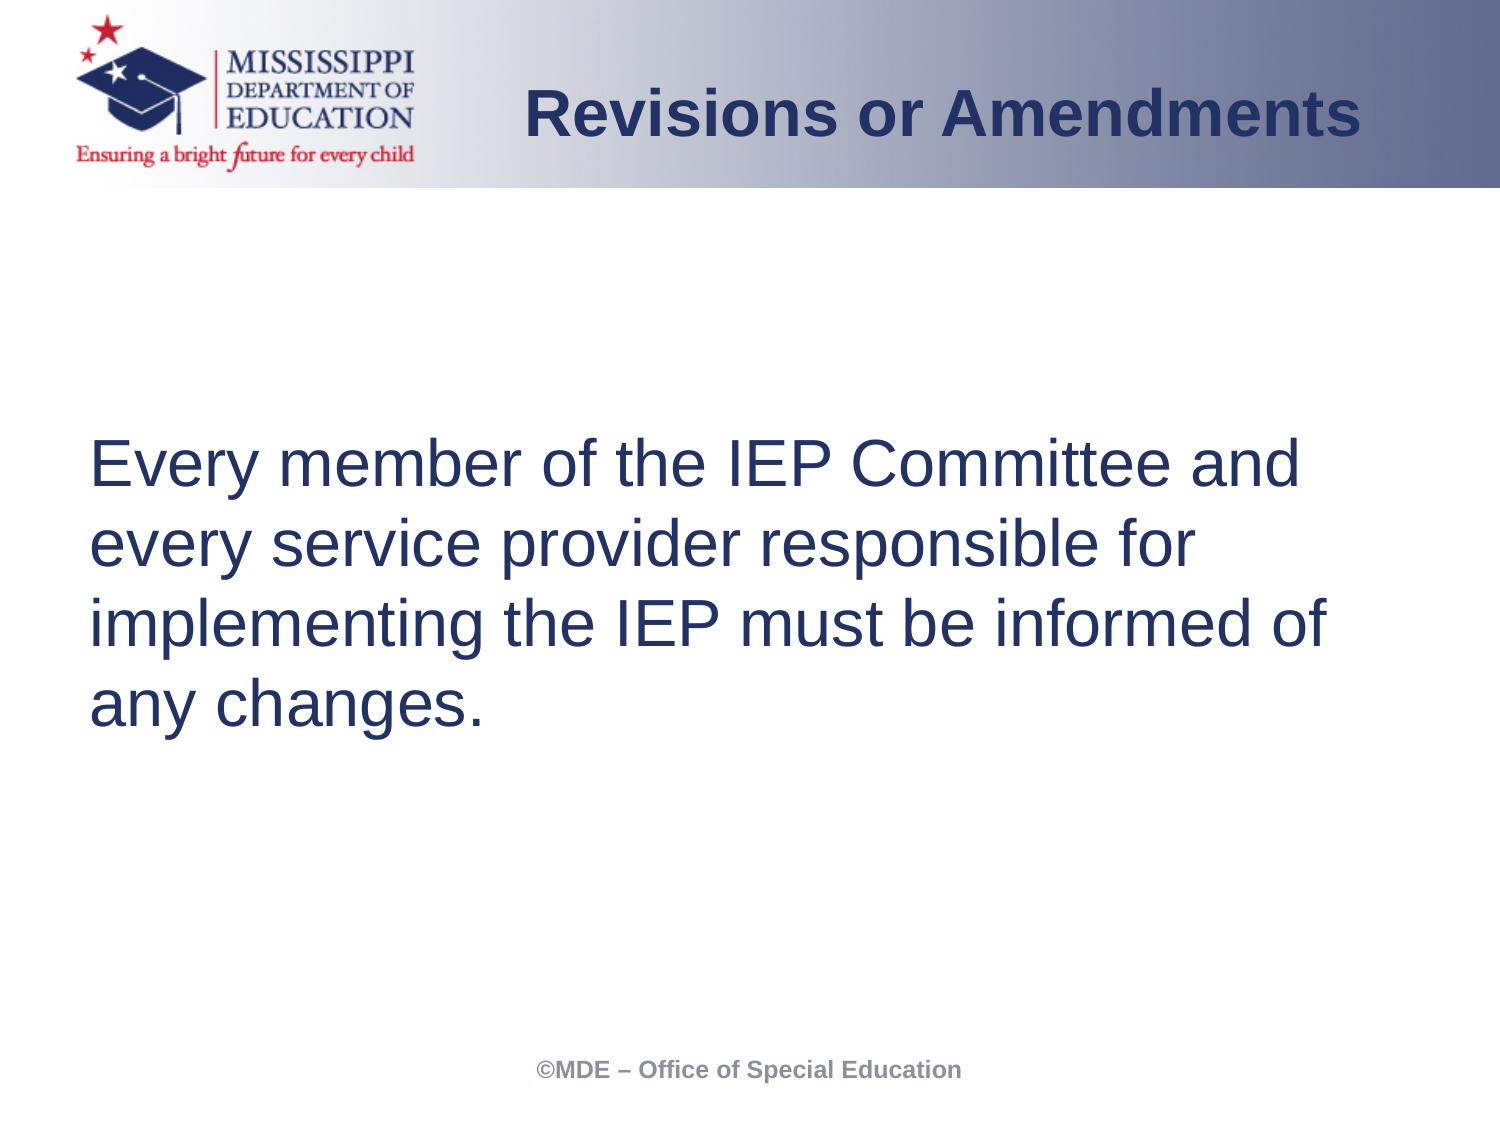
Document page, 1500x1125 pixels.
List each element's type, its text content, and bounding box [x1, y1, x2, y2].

footer ©MDE – Office of Special Education [512, 1027, 988, 1110]
list Every member of the IEP Committee and every service provider responsible for implementing the IEP must be informed of any changes. [75, 412, 1425, 1125]
list Revisions or Amendments [425, 62, 1463, 238]
picture [0, 0, 1500, 188]
